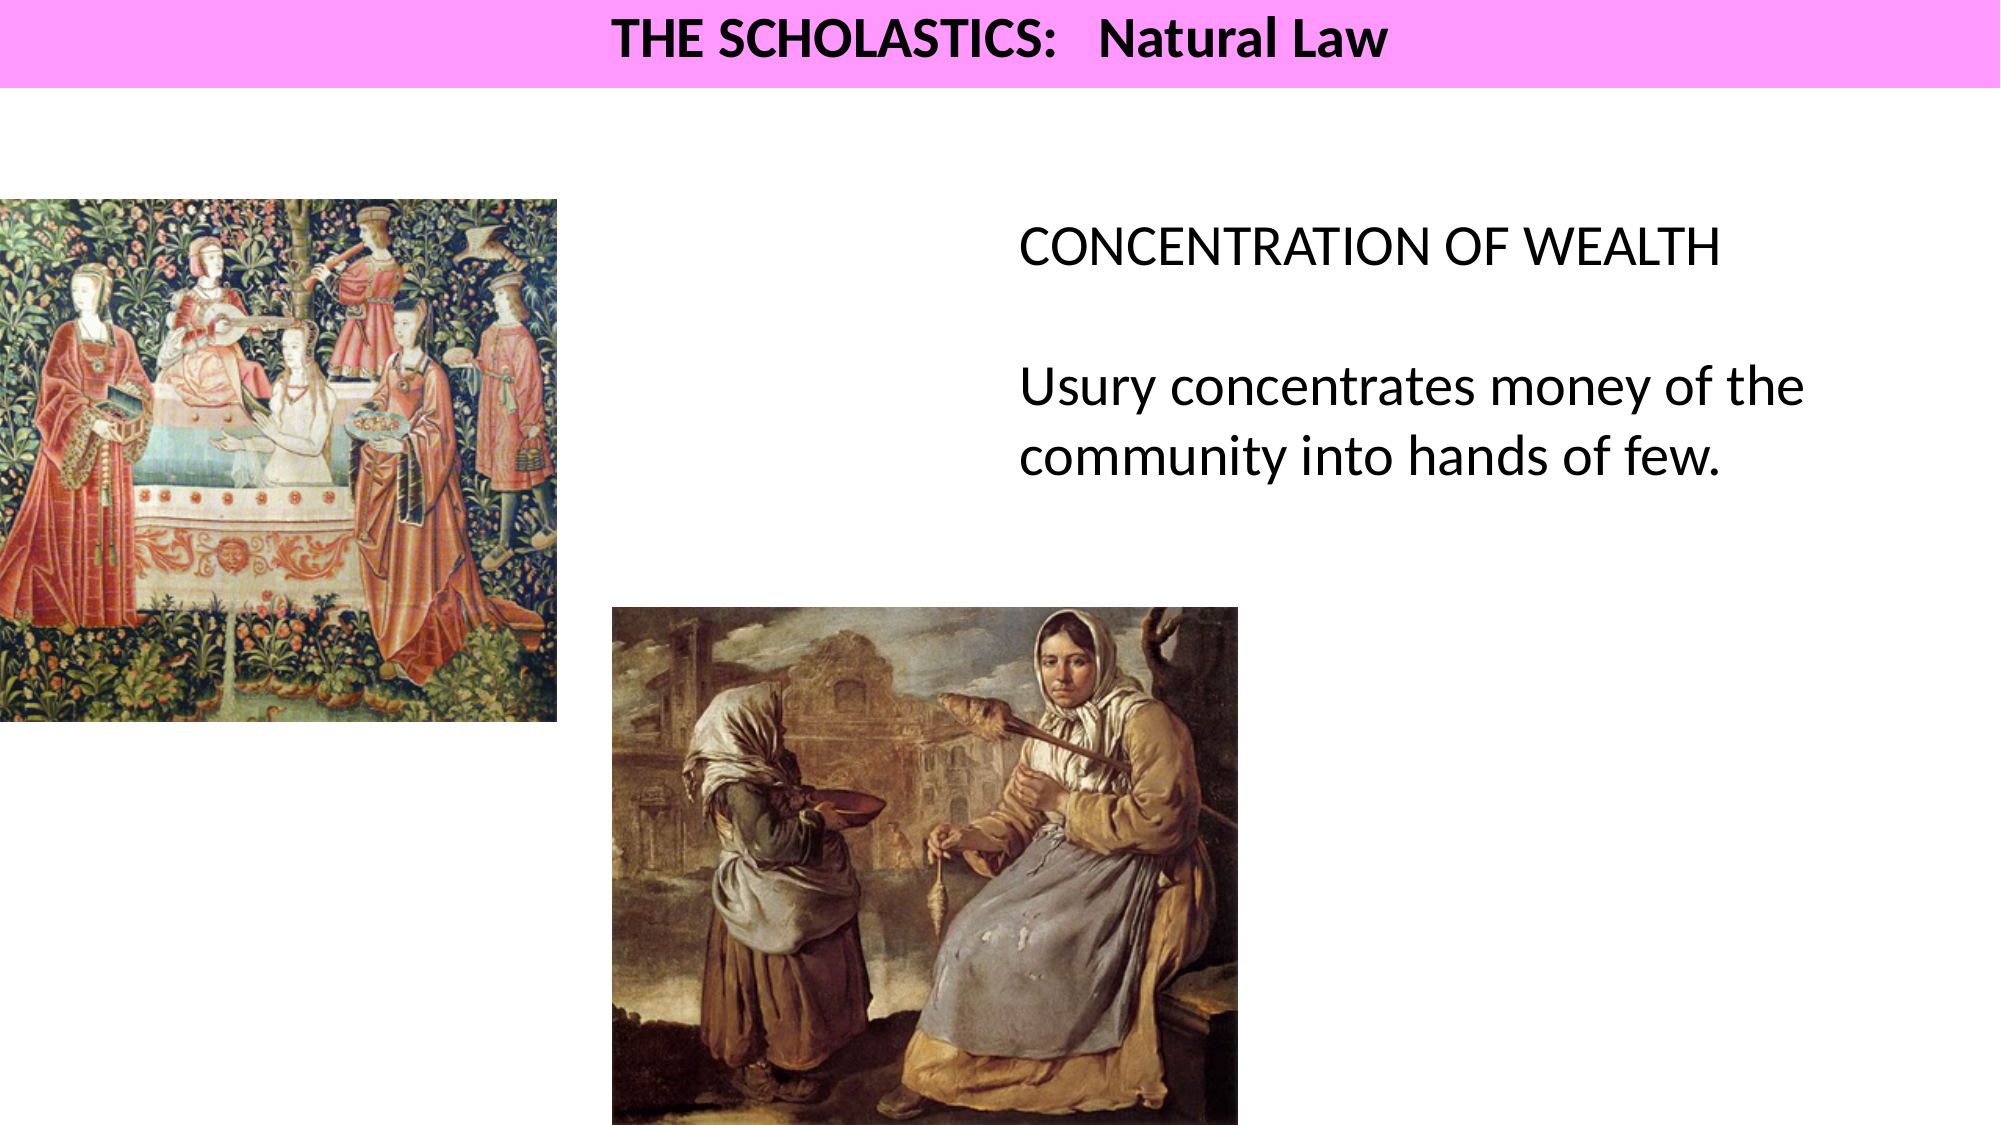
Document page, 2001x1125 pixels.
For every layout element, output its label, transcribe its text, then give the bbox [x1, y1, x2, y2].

picture [0, 199, 557, 722]
text_box CONCENTRATION OF WEALTH Usury concentrates money of the community into hands of few. [1004, 199, 1821, 495]
picture [612, 607, 1238, 1125]
text_box THE SCHOLASTICS: Natural Law [0, 0, 2000, 88]
